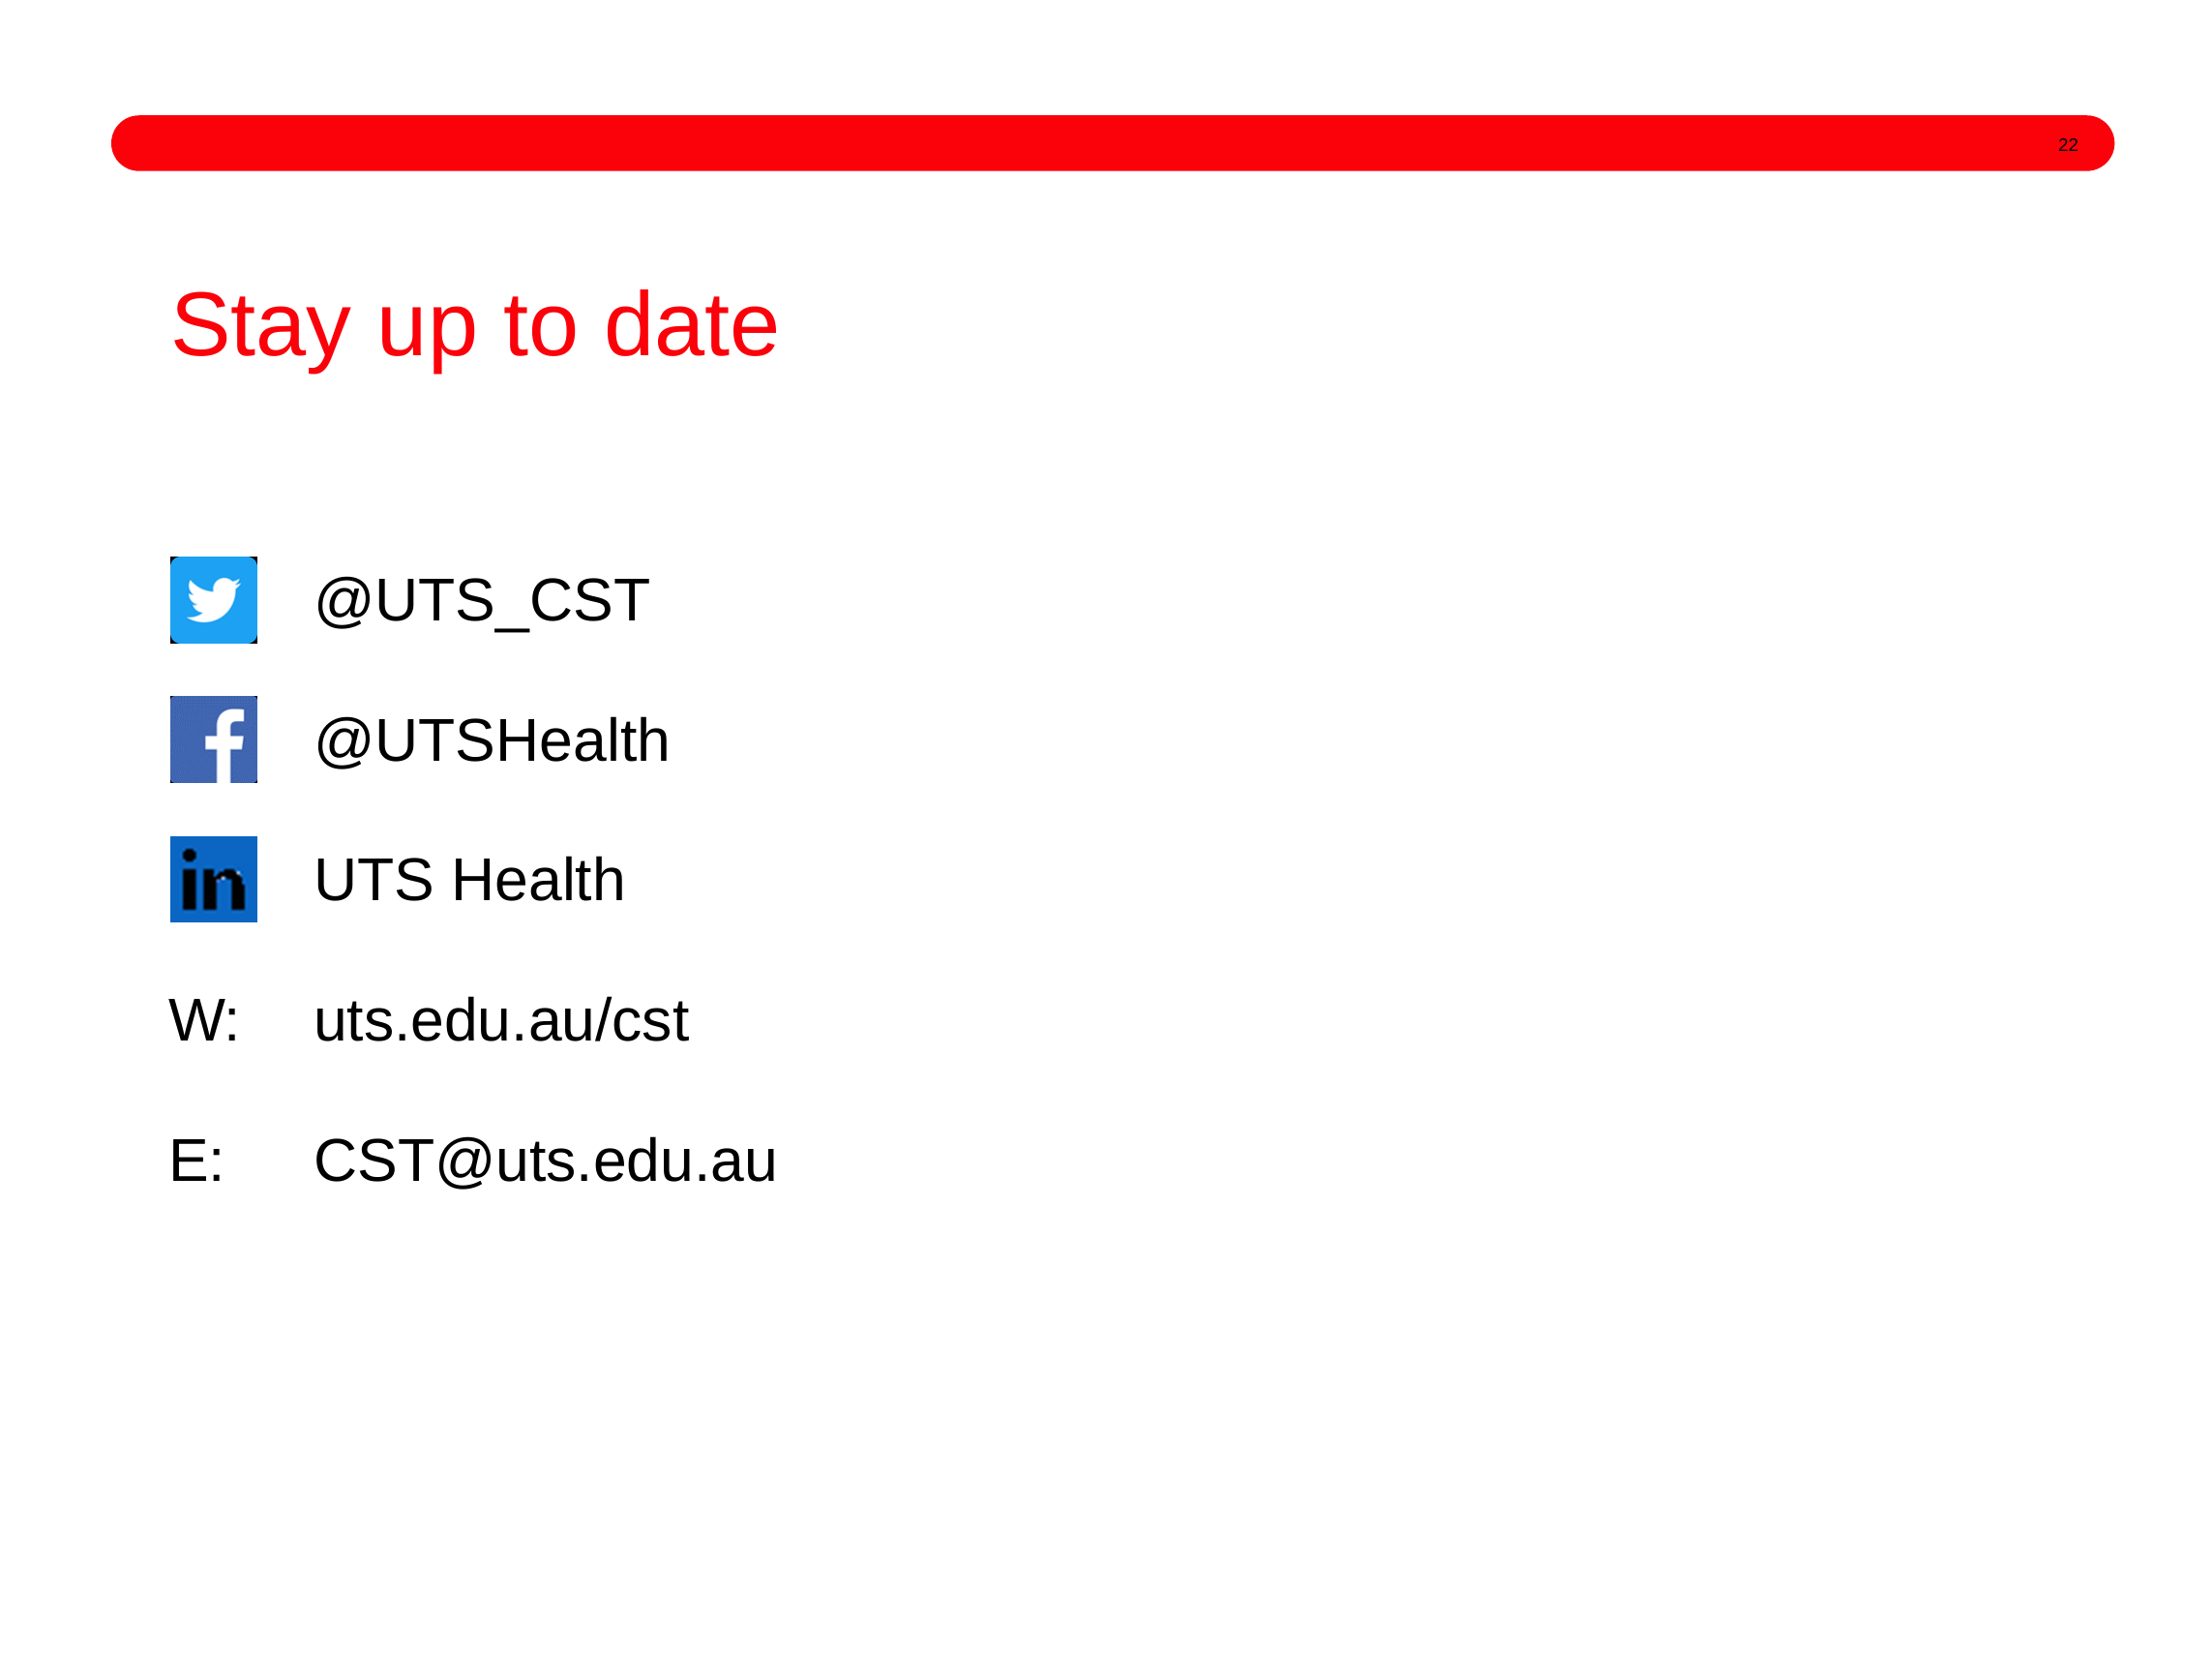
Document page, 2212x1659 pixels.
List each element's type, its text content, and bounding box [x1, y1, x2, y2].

picture [170, 836, 257, 922]
title Stay up to date [170, 268, 1381, 523]
list @ @UTS_CST @UTSHealth UTS Health W: uts.edu.au/cst E: CST@uts.edu.au [168, 560, 2010, 1314]
picture [170, 696, 257, 783]
picture [170, 557, 257, 644]
